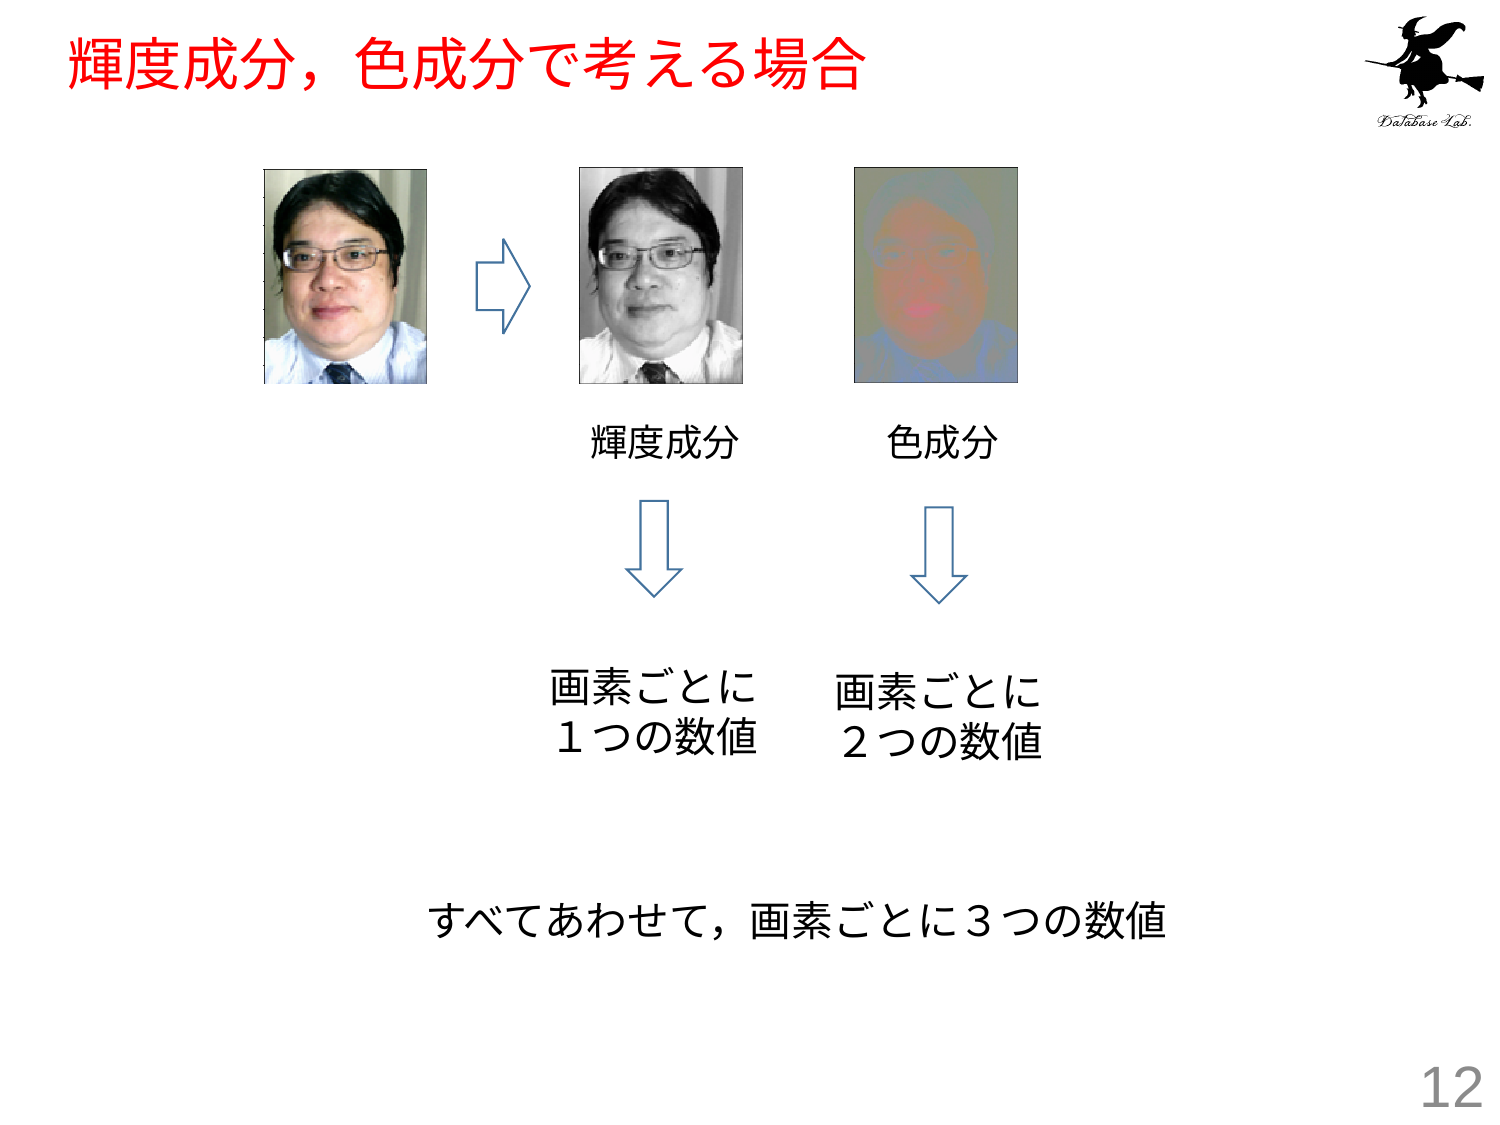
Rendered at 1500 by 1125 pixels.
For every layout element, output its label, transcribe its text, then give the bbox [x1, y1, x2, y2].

text_box すべてあわせて，画素ごとに３つの数値 [410, 887, 1364, 952]
text_box 色成分 [871, 411, 1060, 472]
picture [854, 166, 1018, 383]
text_box [475, 238, 531, 335]
title 輝度成分，色成分で考える場合 [52, 28, 1441, 106]
text_box [909, 506, 969, 605]
text_box [624, 499, 684, 599]
picture [1362, 14, 1486, 130]
slide_number 12 [1162, 1054, 1500, 1115]
picture [579, 167, 744, 384]
text_box 画素ごとに １つの数値 [534, 653, 774, 769]
text_box 画素ごとに ２つの数値 [819, 658, 1059, 774]
picture [263, 169, 427, 384]
text_box 輝度成分 [575, 411, 764, 472]
